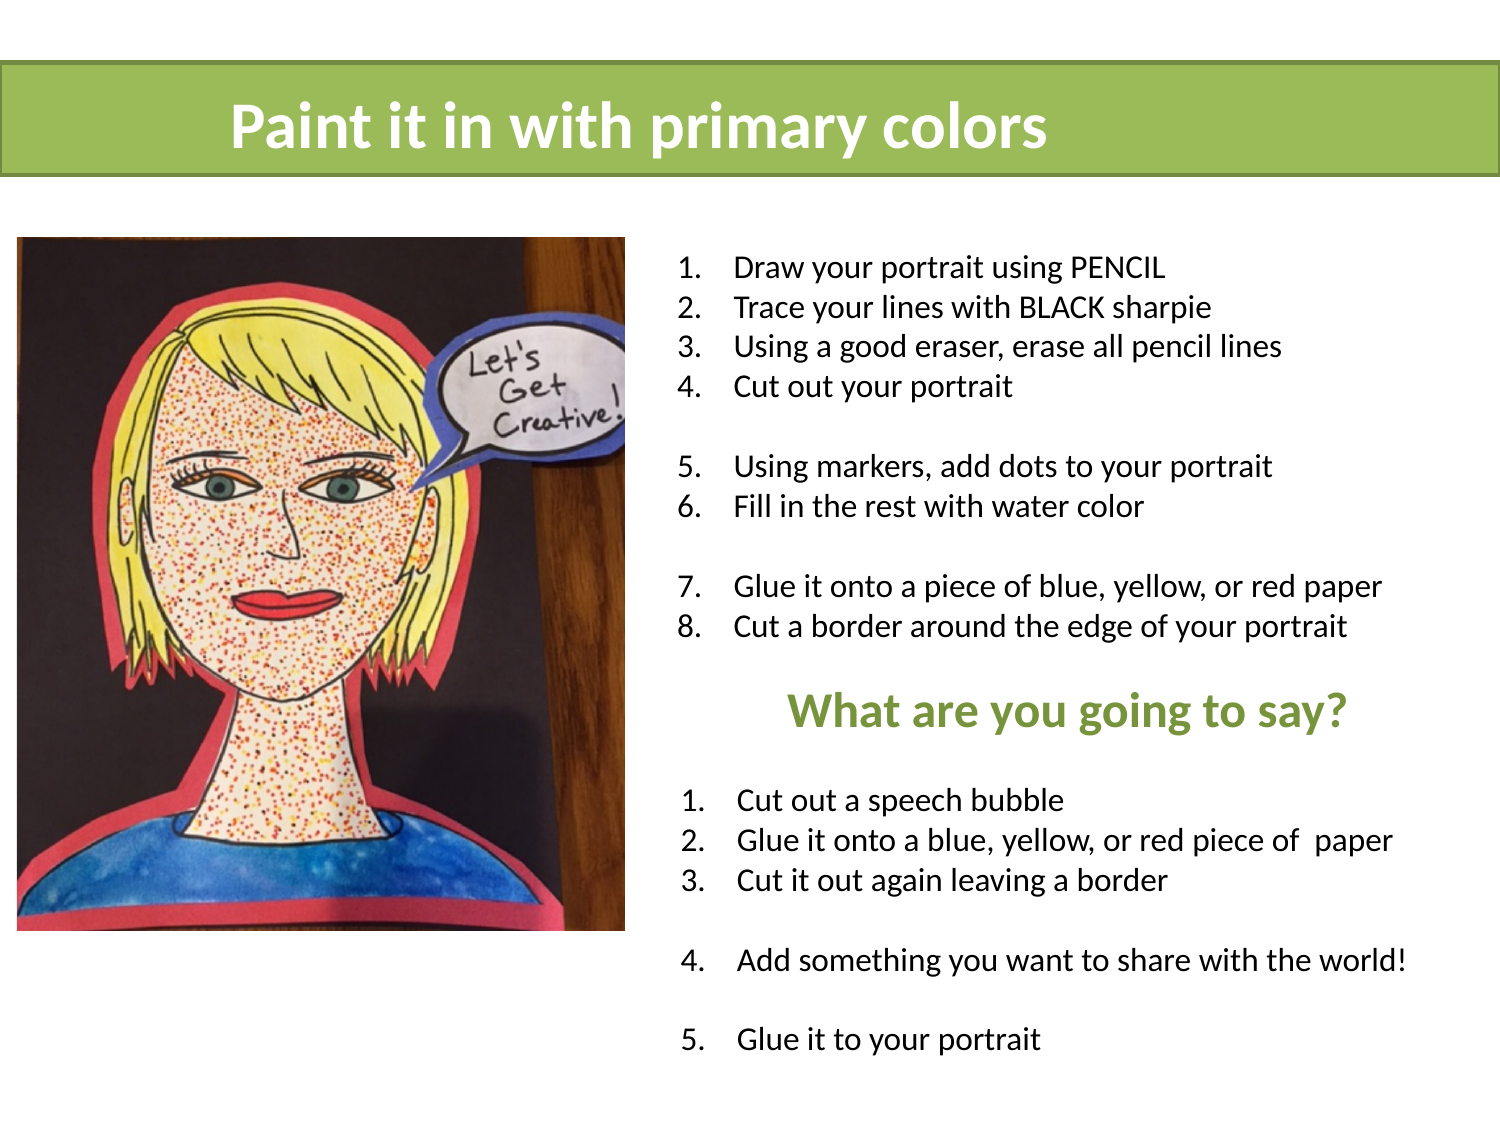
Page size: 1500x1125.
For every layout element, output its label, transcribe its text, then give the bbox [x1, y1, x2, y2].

text_box What are you going to say? [772, 670, 1364, 745]
text_box Draw your portrait using PENCIL Trace your lines with BLACK sharpie Using a good eraser, erase all pencil lines Cut out your portrait Using markers, add dots to your portrait Fill in the rest with water color Glue it onto a piece of blue, yellow, or red paper Cut a border around the edge of your portrait [662, 237, 1447, 772]
picture [0, 237, 668, 931]
text_box [0, 60, 1500, 177]
text_box Paint it in with primary colors [215, 74, 1065, 170]
text_box Cut out a speech bubble Glue it onto a blue, yellow, or red piece of paper Cut it out again leaving a border Add something you want to share with the world! Glue it to your portrait [665, 770, 1451, 1065]
